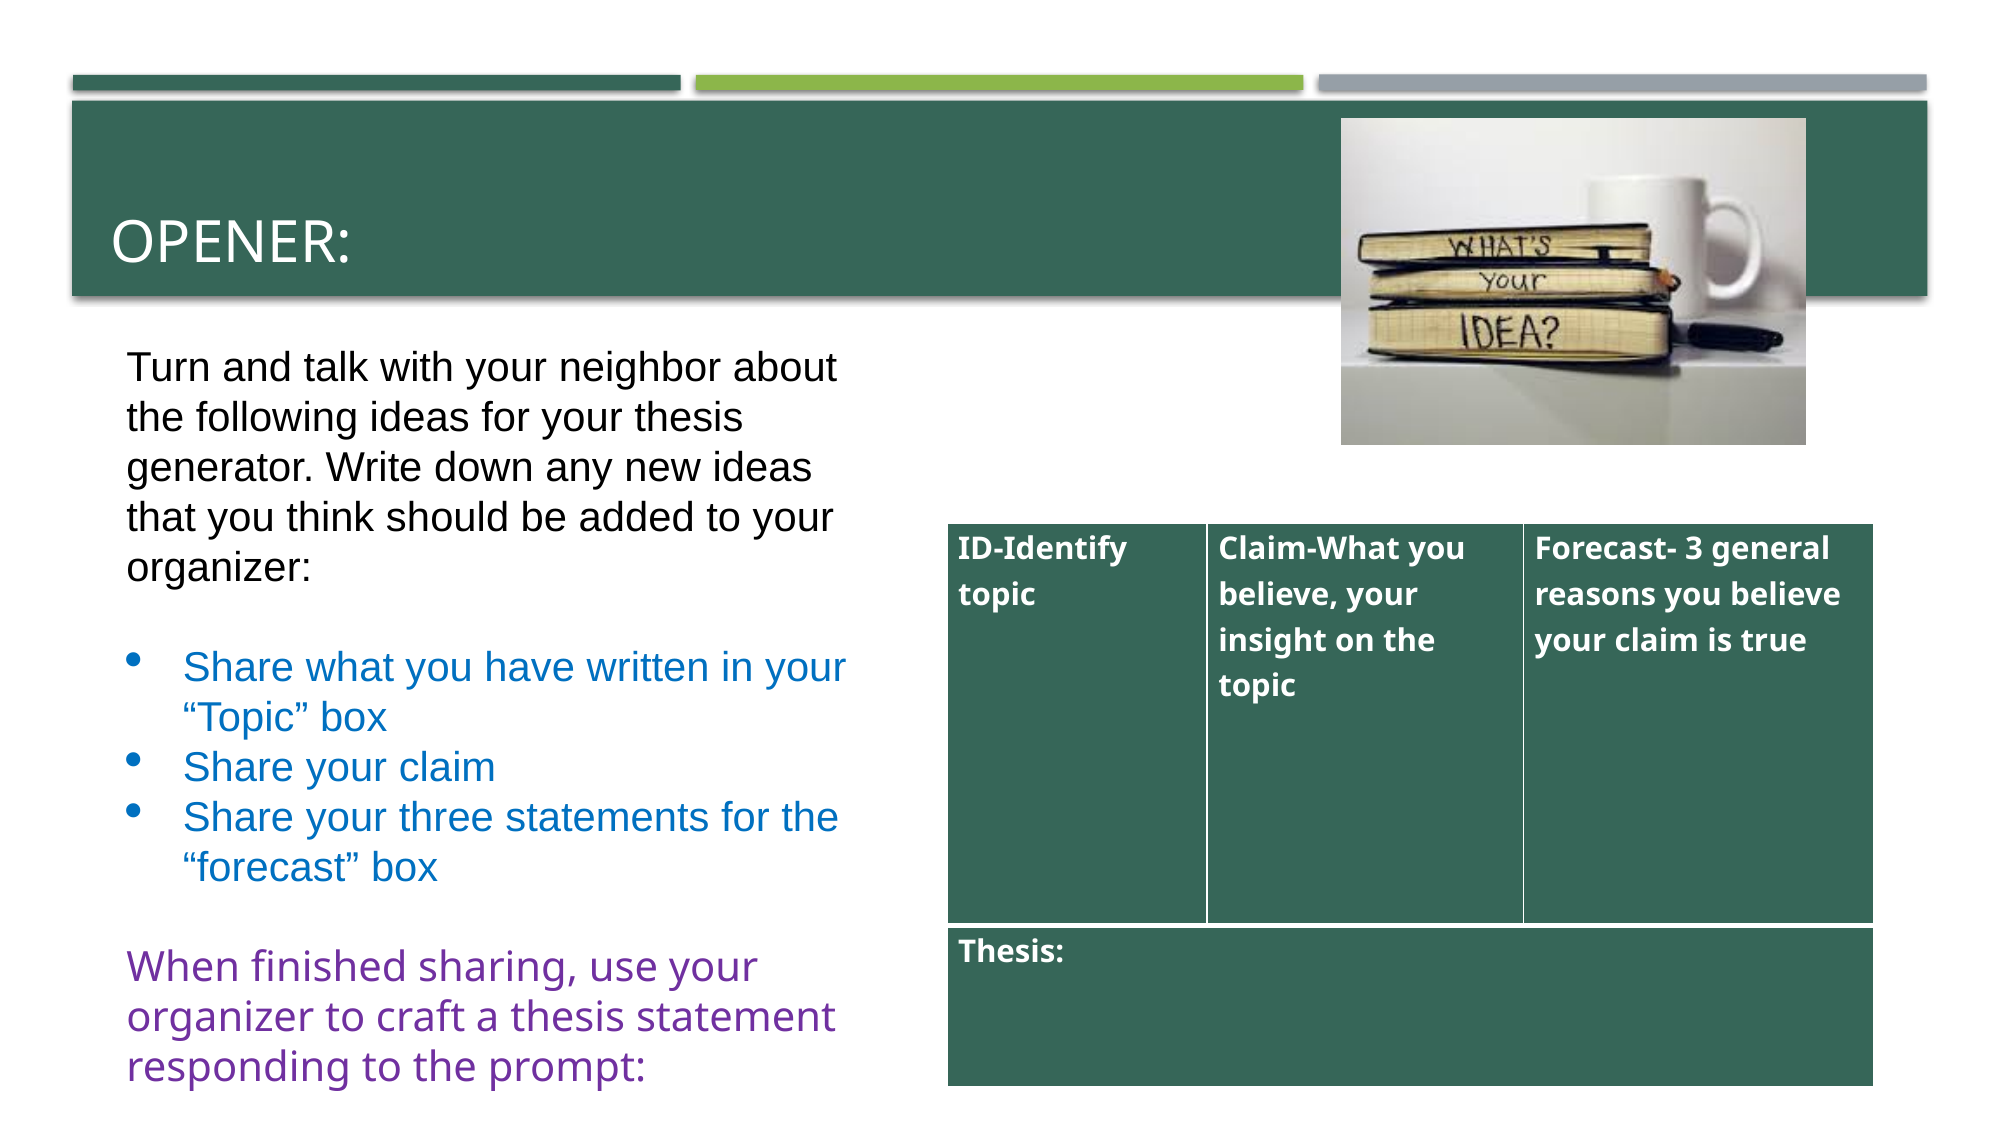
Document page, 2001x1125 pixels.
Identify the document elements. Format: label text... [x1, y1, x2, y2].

picture [1340, 118, 1806, 445]
text_box Turn and talk with your neighbor about the following ideas for your thesis generator. Write down any new ideas that you think should be added to your organizer: Share what you have written in your “Topic” box Share your claim Share your three statements for the “forecast” box When finished sharing, use your organizer to craft a thesis statement responding to the prompt: [111, 332, 904, 1125]
title Opener: [95, 115, 1905, 282]
table_cell Thesis: [948, 928, 1873, 1086]
table_header Forecast- 3 general reasons you believe your claim is true [1524, 524, 1873, 923]
table_header ID-Identify topic [948, 524, 1206, 923]
table_header Claim-What you believe, your insight on the topic [1208, 524, 1523, 923]
